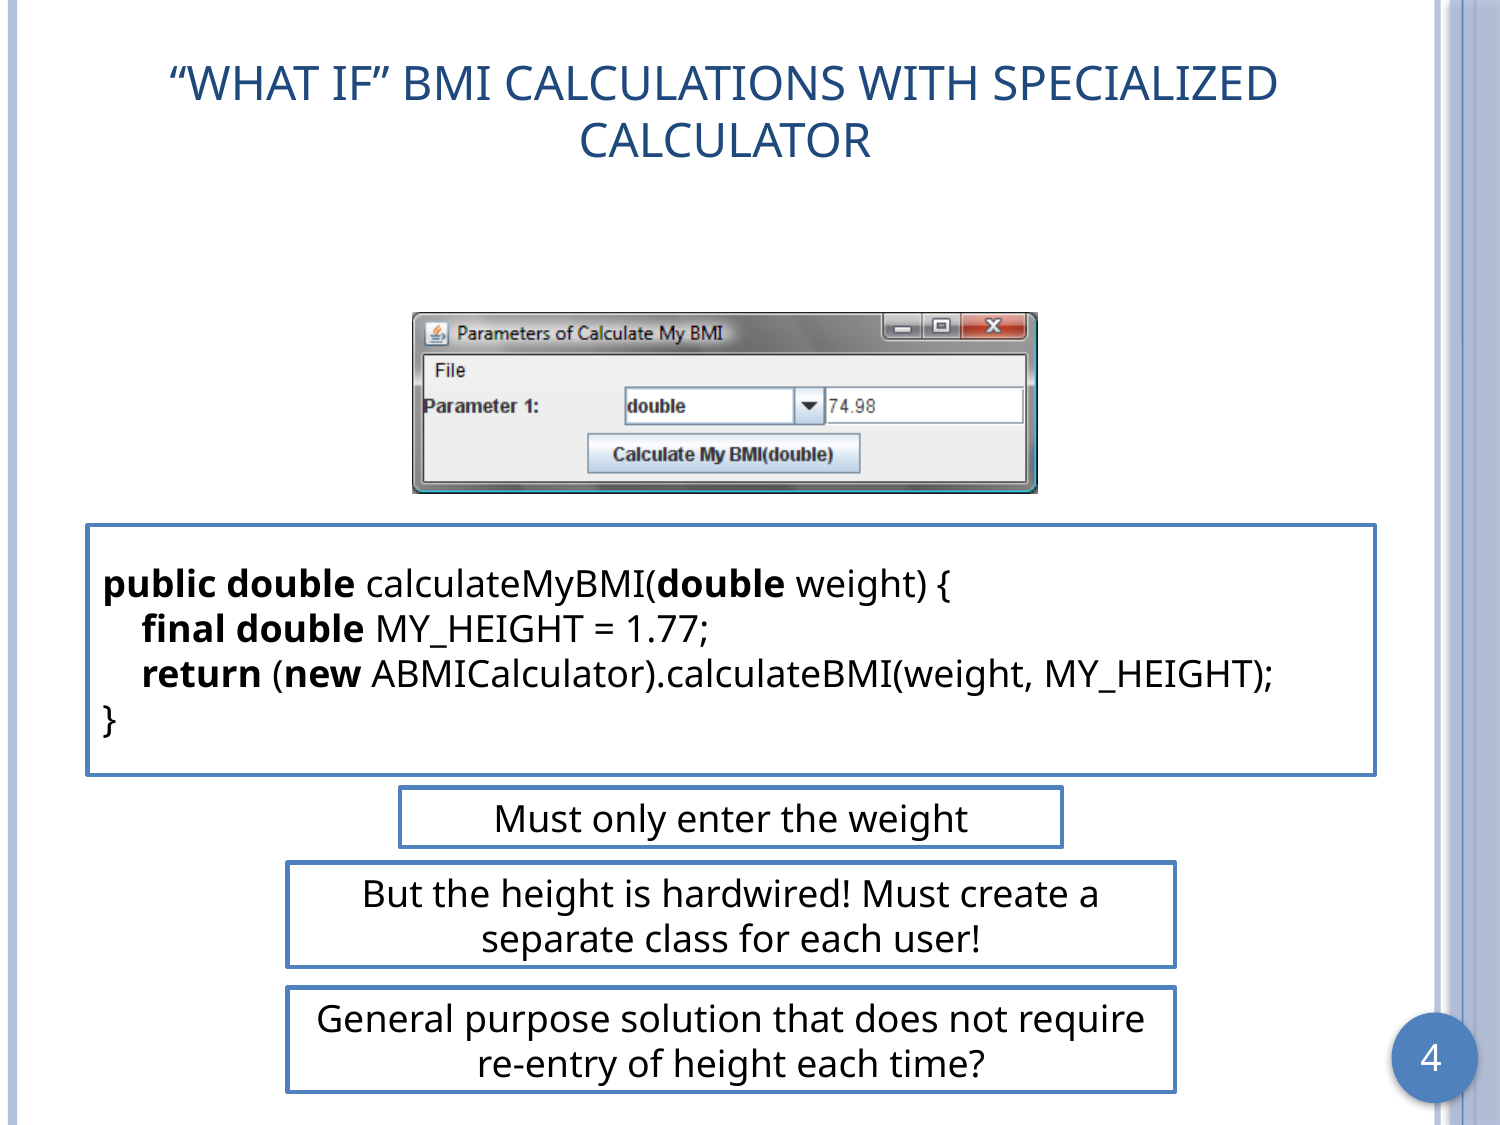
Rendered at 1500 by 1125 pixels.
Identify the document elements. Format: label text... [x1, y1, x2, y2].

text_box General purpose solution that does not require re-entry of height each time? [285, 985, 1177, 1094]
text_box public double calculateMyBMI(double weight) { final double MY_HEIGHT = 1.77; return (new ABMICalculator).calculateBMI(weight, MY_HEIGHT); } [85, 523, 1377, 777]
text_box Must only enter the weight [398, 785, 1064, 849]
text_box But the height is hardwired! Must create a separate class for each user! [285, 860, 1177, 969]
picture [411, 311, 1038, 495]
title “What if” BMI Calculations With Specialized Calculator [75, 45, 1375, 175]
